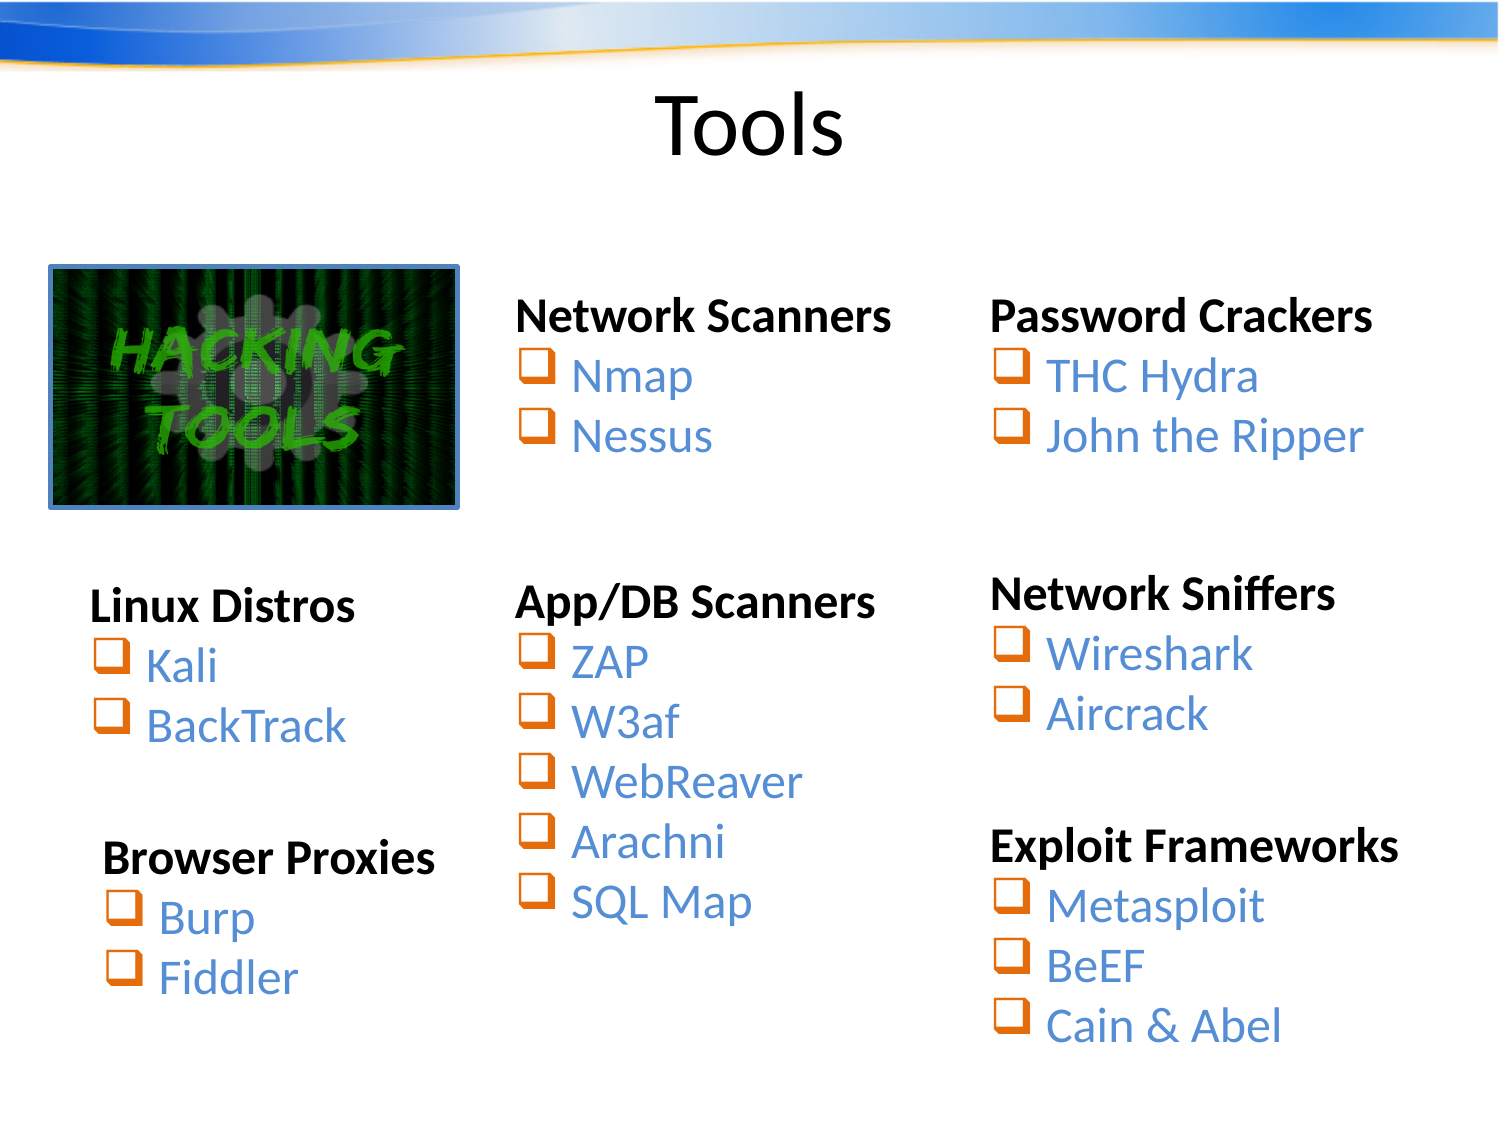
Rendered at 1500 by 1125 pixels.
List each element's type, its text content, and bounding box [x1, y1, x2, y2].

picture [52, 269, 455, 506]
text_box Network Sniffers Wireshark Aircrack [974, 553, 1363, 748]
title Tools [75, 24, 1425, 213]
text_box Linux Distros Kali BackTrack [74, 565, 463, 761]
list Network Scanners Nmap Nessus [500, 275, 938, 500]
picture [0, 0, 1500, 75]
text_box App/DB Scanners ZAP W3af WebReaver Arachni SQL Map [500, 560, 900, 996]
text_box Exploit Frameworks Metasploit BeEF Cain & Abel [974, 804, 1425, 1060]
text_box Browser Proxies Burp Fiddler [87, 817, 475, 1073]
text_box Password Crackers THC Hydra John the Ripper [974, 274, 1422, 515]
